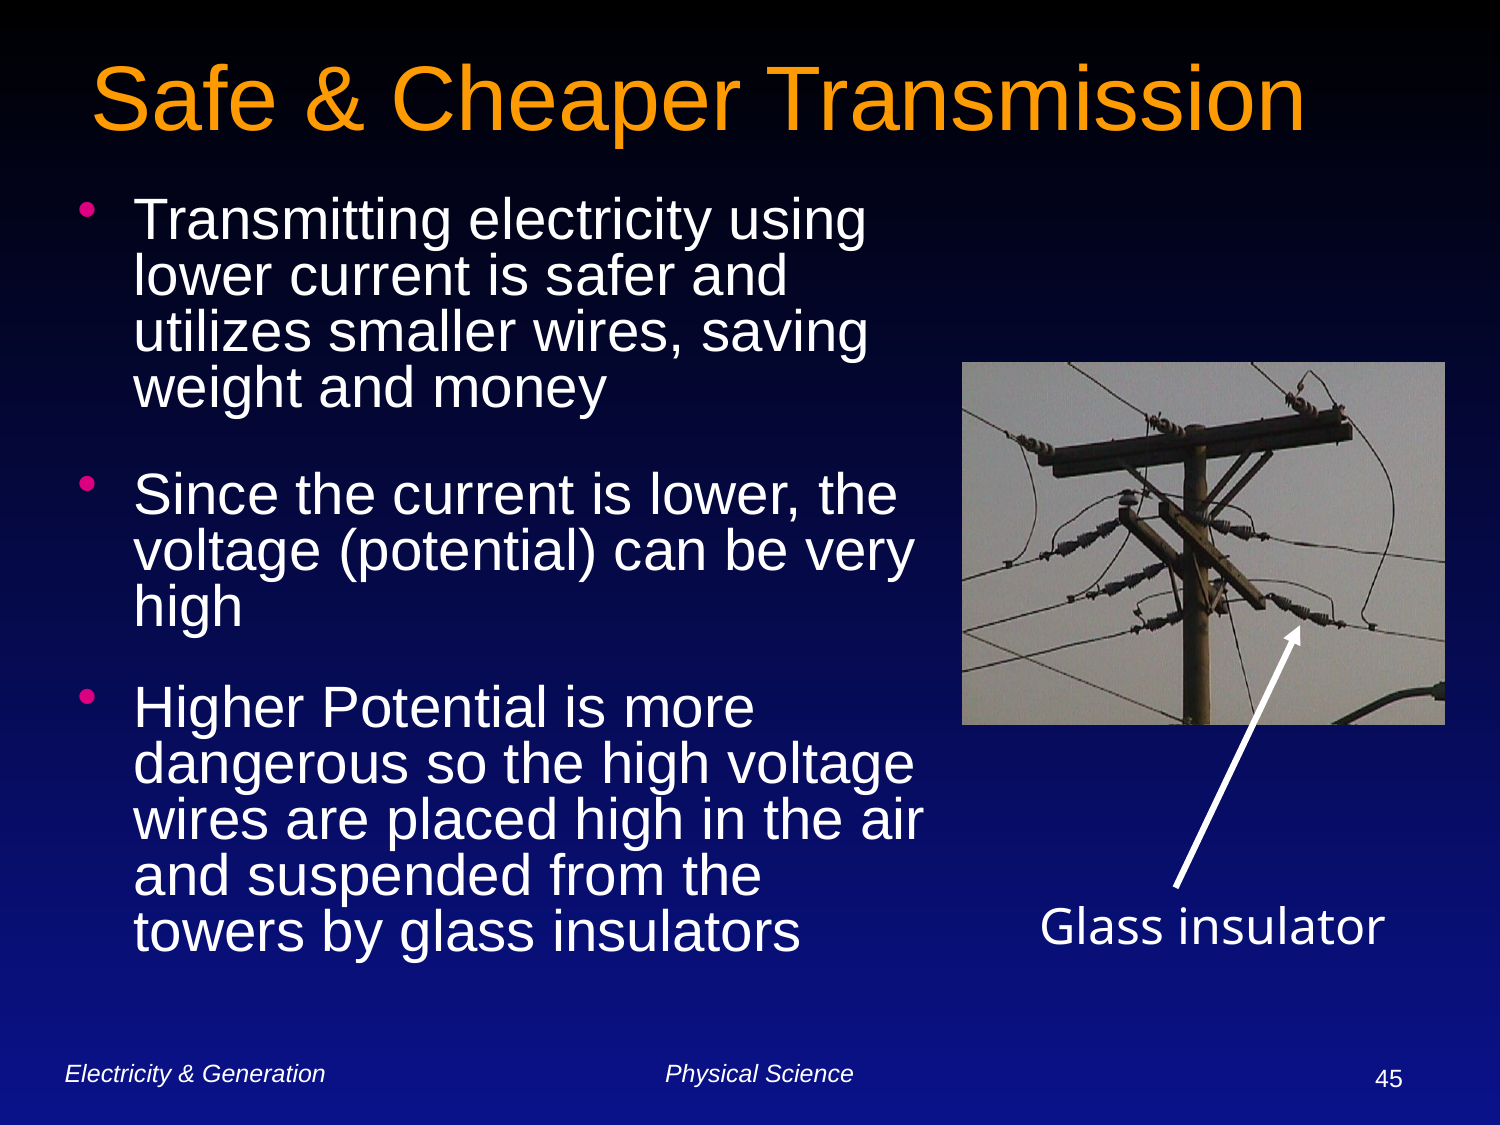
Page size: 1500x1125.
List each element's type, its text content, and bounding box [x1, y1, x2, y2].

list Transmitting electricity using lower current is safer and utilizes smaller wires, saving weight and money [62, 187, 950, 450]
text_box Glass insulator [1024, 887, 1402, 963]
title Safe & Cheaper Transmission [75, 0, 1350, 189]
text_box Since the current is lower, the voltage (potential) can be very high [62, 462, 950, 675]
picture [962, 362, 1446, 725]
text_box Higher Potential is more dangerous so the high voltage wires are placed high in the air and suspended from the towers by glass insulators [62, 675, 950, 1013]
